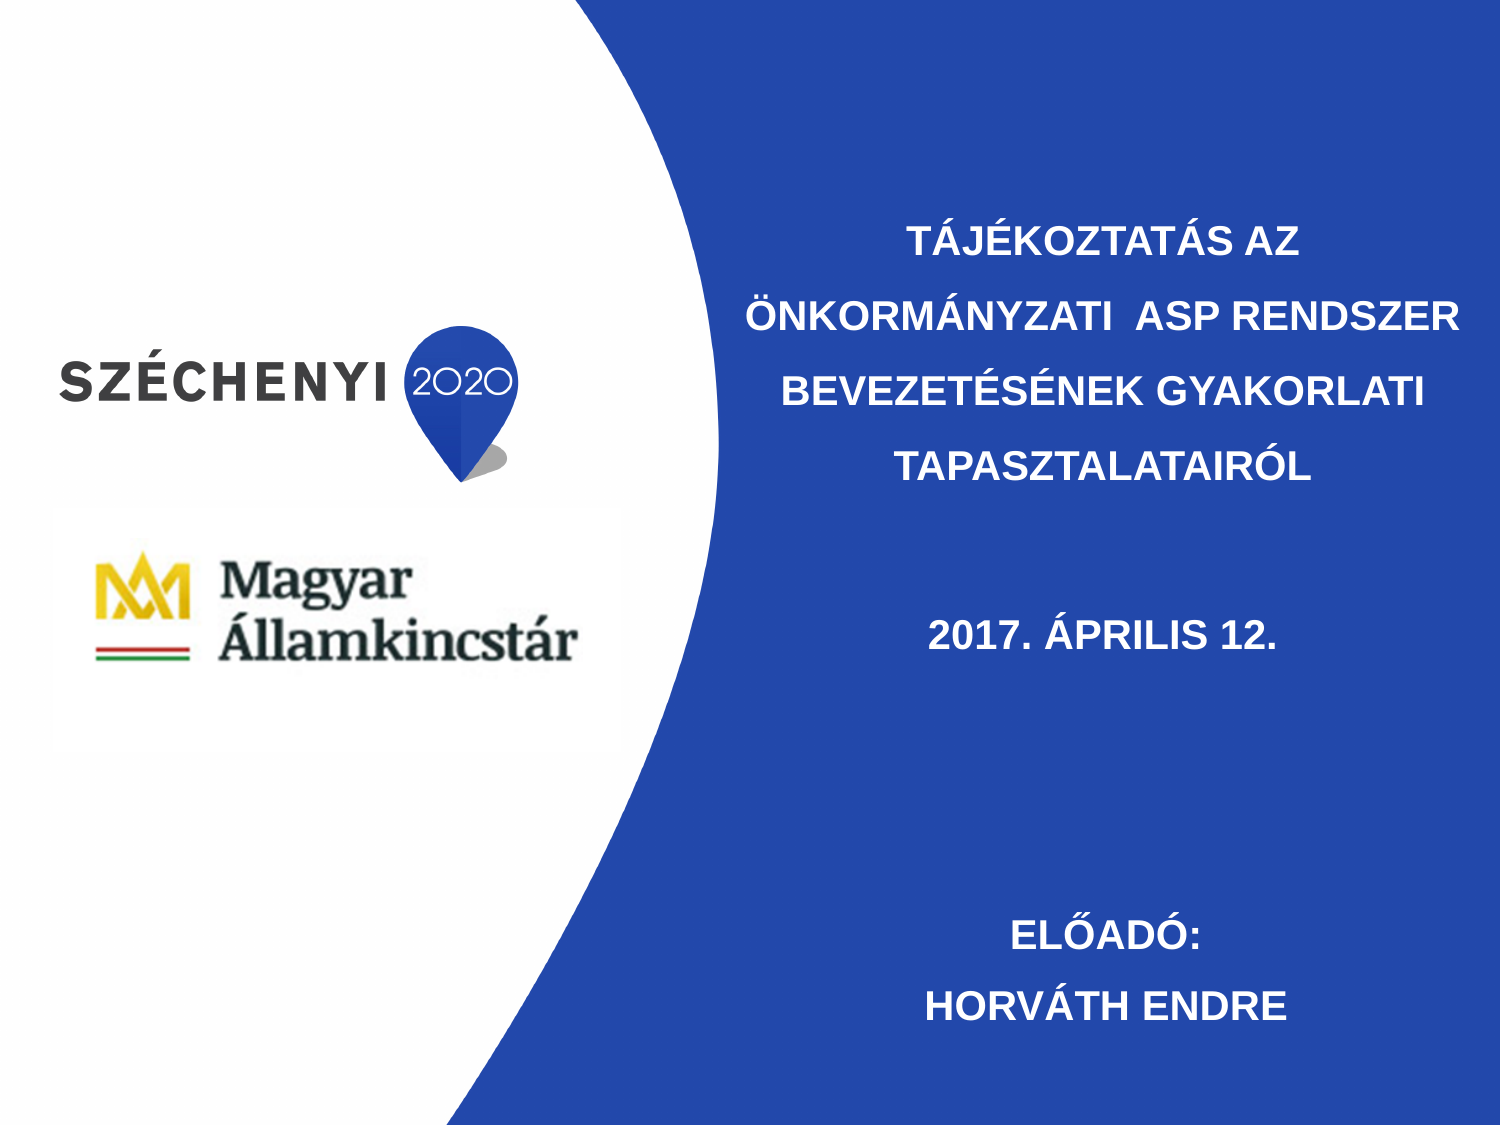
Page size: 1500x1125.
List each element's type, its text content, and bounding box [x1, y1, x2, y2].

list Előadó: Horváth endre [750, 900, 1463, 1125]
title Tájékoztatás az Önkormányzati ASP rendszer bevezetésének gyakorlati tapasztalatairól 2017. ÁPRILIS 12. [708, 181, 1498, 607]
picture [0, 0, 1500, 1125]
